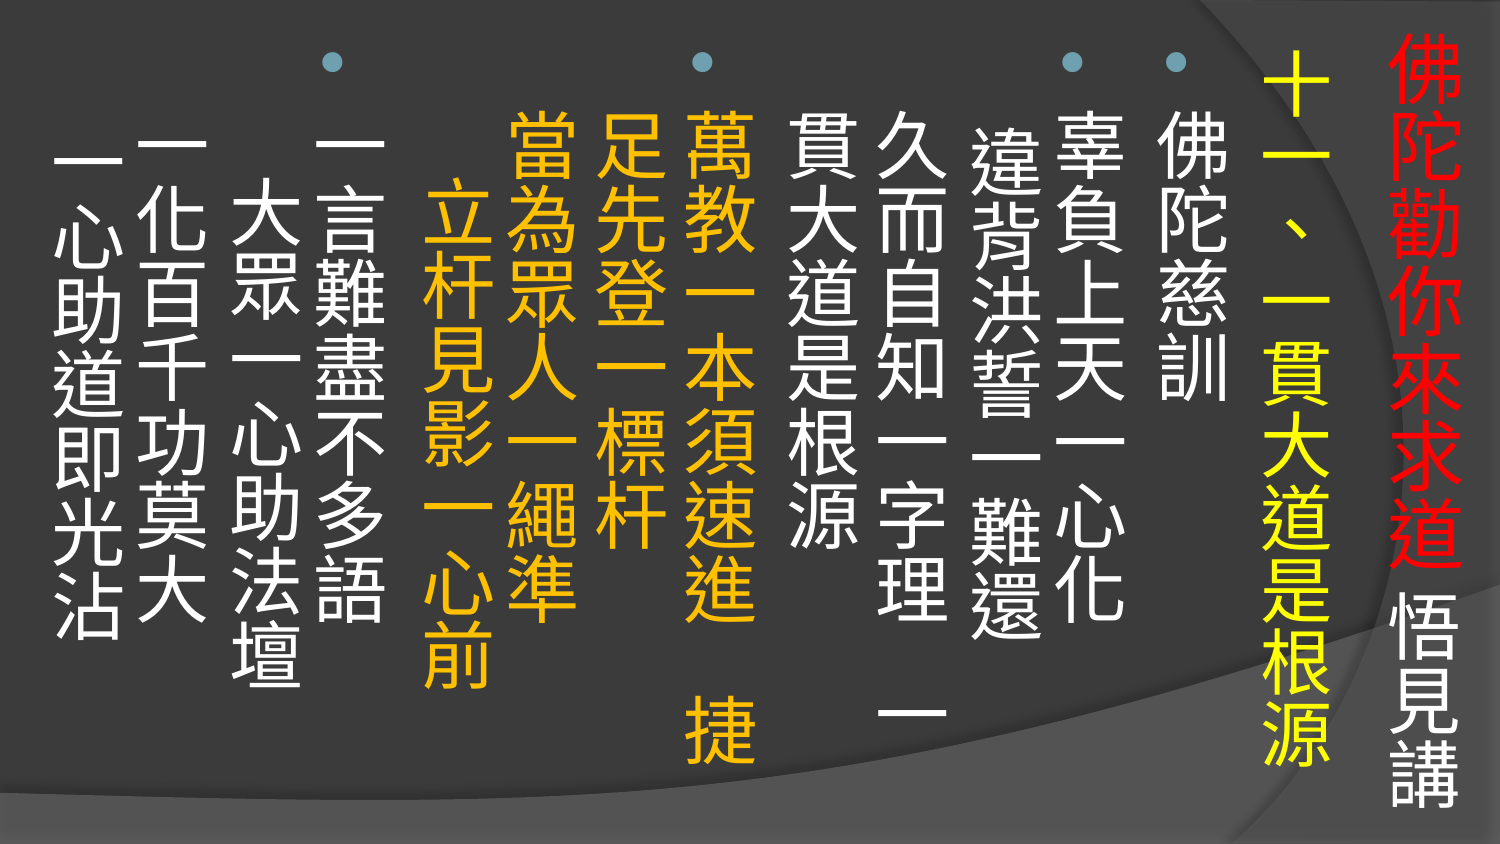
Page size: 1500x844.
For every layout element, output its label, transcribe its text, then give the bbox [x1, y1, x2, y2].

list 十一、一貫大道是根源 佛陀慈訓 辜負上天一心化 違背洪誓一難還 久而自知一字理 一貫大道是根源 萬教一本須速進 捷足先登一標杆 當為眾人一繩準 立杆見影一心前 一言難盡不多語 大眾一心助法壇 一化百千功莫大 一心助道即光沾 [29, 27, 1365, 820]
title 佛陀勸你來求道 悟見講 [1364, 21, 1483, 820]
